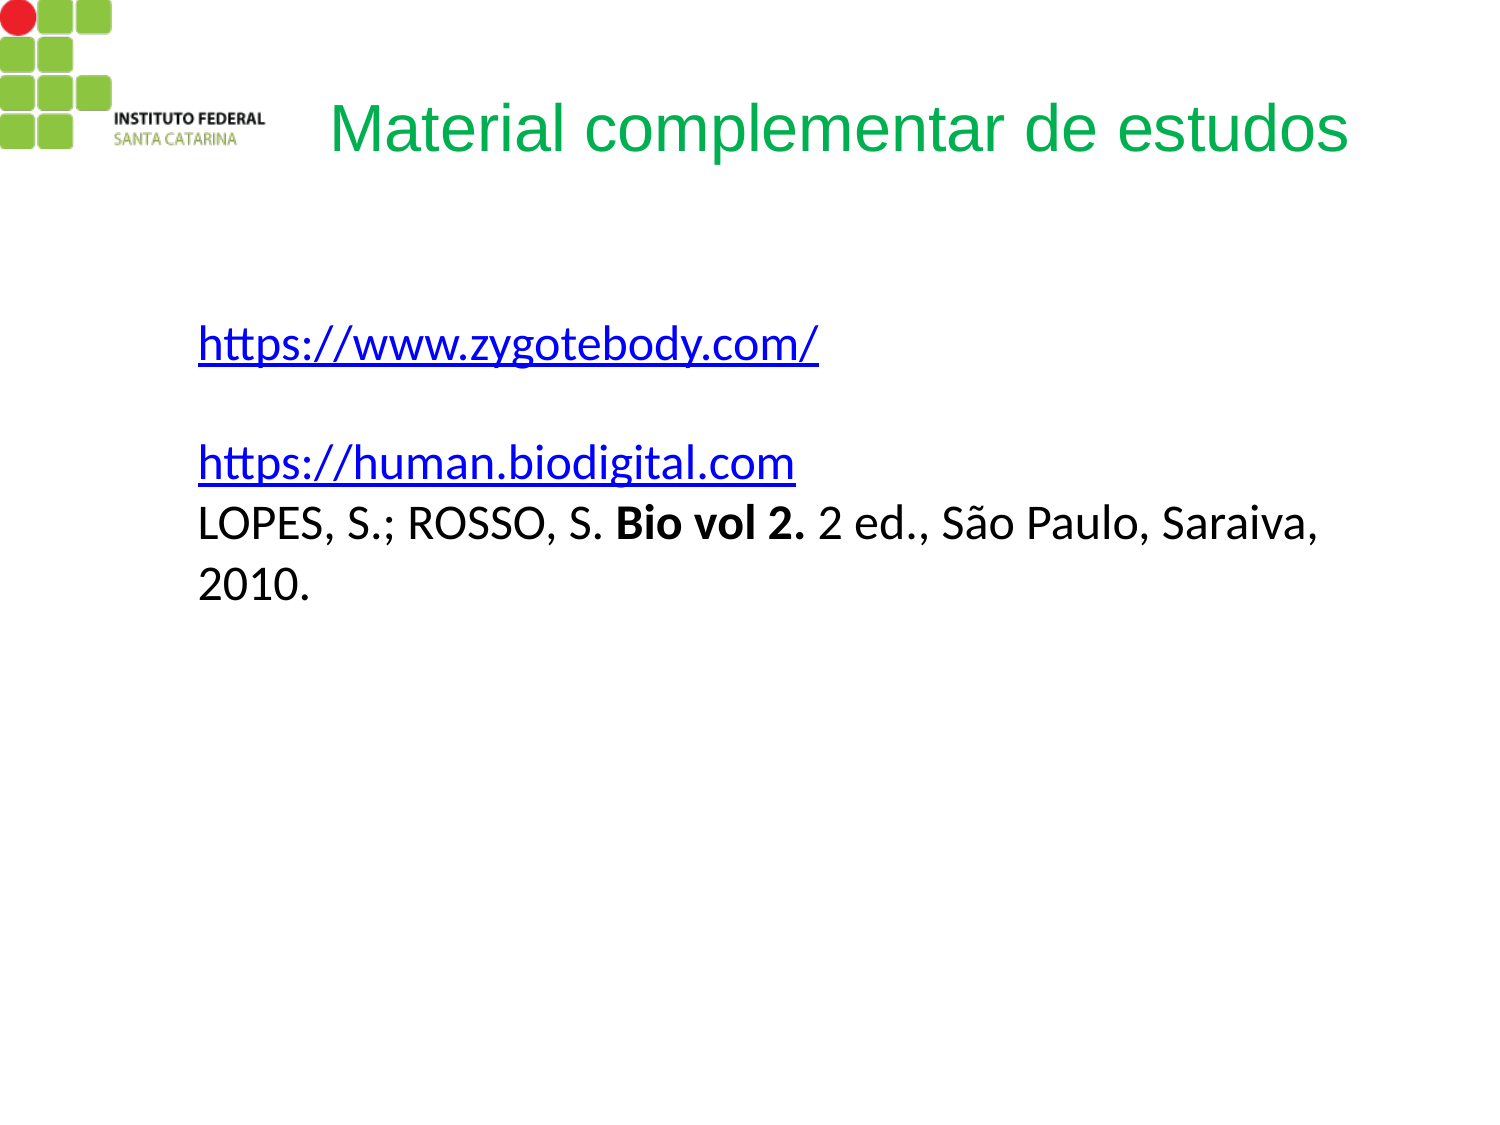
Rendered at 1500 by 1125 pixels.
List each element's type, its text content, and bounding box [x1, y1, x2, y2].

text_box https://www.zygotebody.com/ https://human.biodigital.com LOPES, S.; ROSSO, S. Bio vol 2. 2 ed., São Paulo, Saraiva, 2010. [182, 302, 1353, 858]
text_box Material complementar de estudos [242, 70, 1439, 188]
picture [0, 0, 266, 149]
